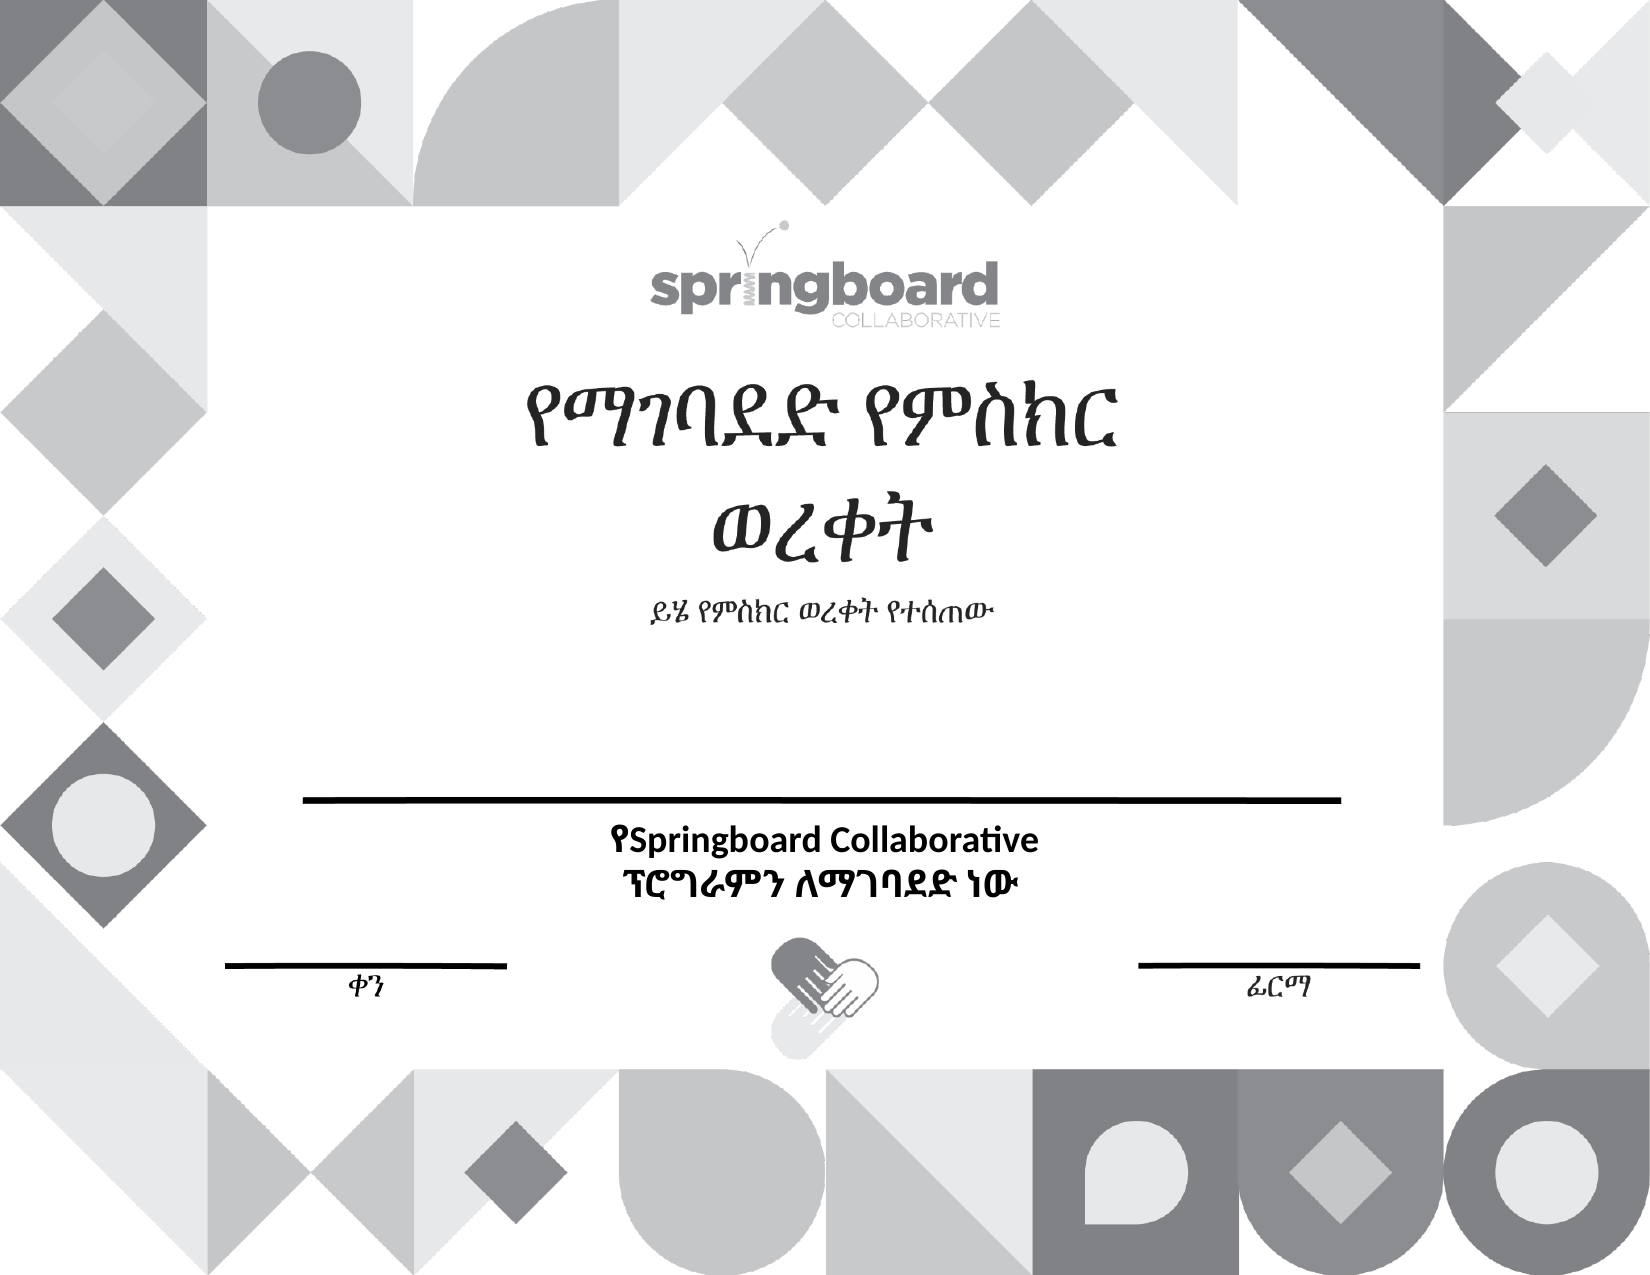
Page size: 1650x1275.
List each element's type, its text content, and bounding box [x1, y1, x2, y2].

title የSpringboard Collaborative ፕሮግራምን ለማገባደድ ነው [509, 796, 1141, 884]
picture [0, 0, 1650, 1275]
